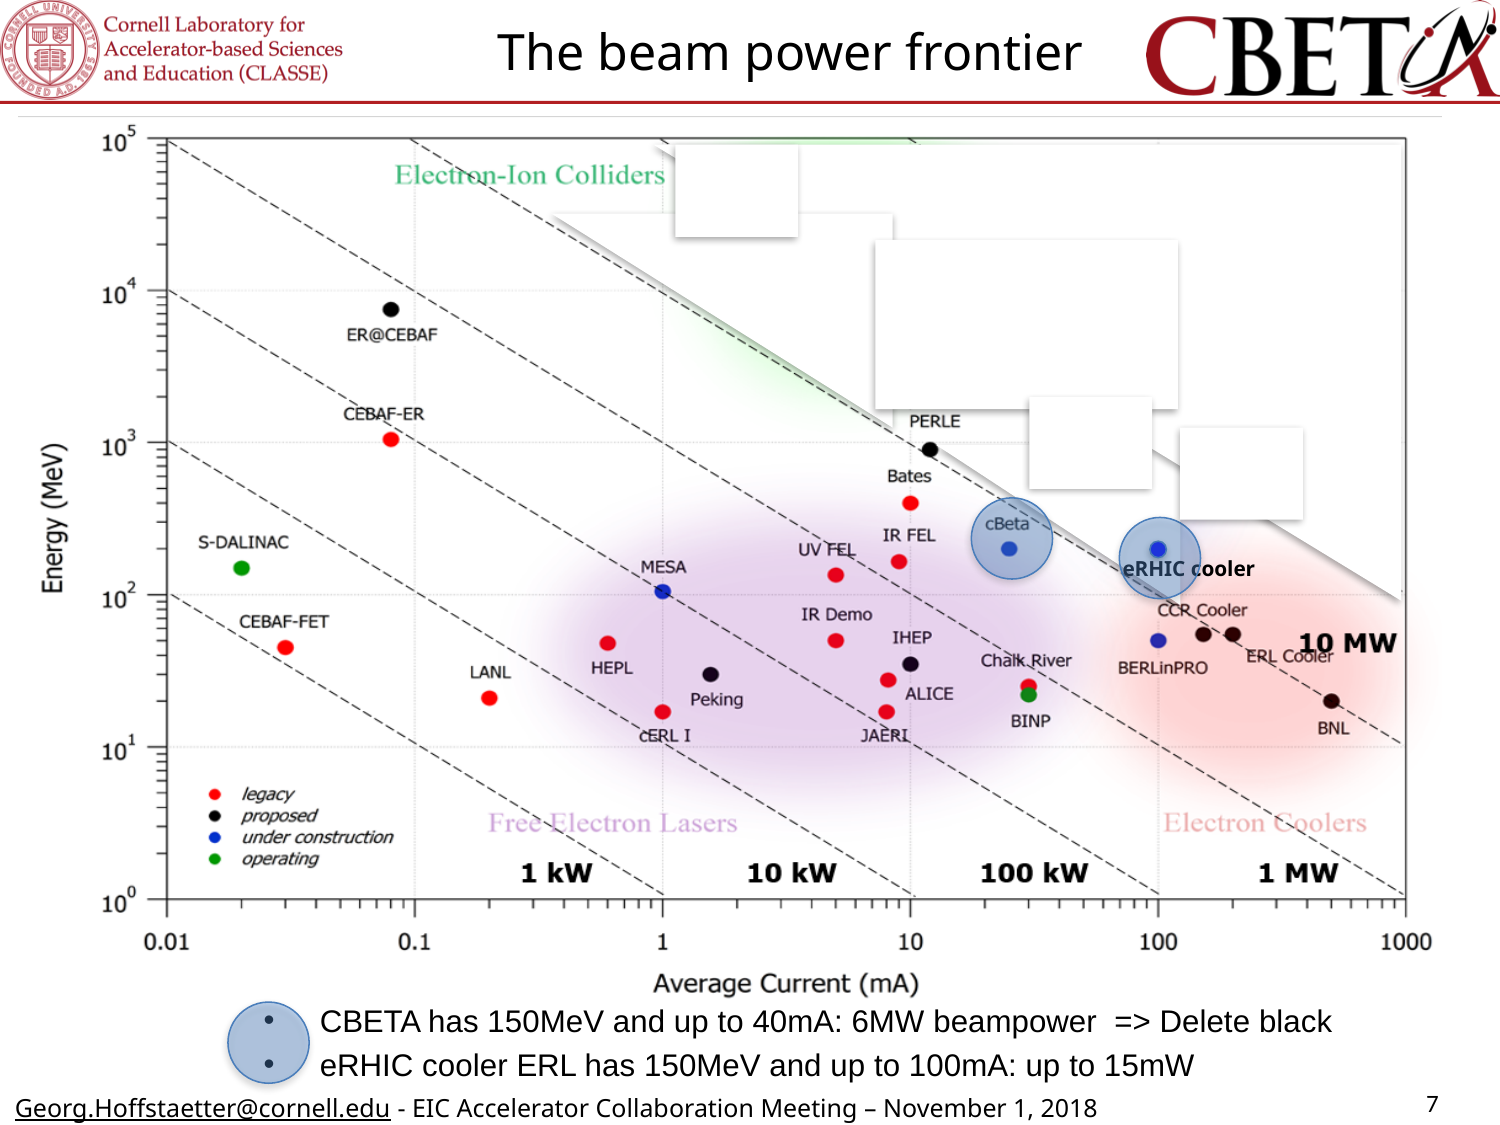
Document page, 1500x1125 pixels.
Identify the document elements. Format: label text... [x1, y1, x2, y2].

picture [1146, 0, 1500, 97]
text_box The beam power frontier [357, 13, 1225, 88]
text_box CBETA has 150MeV and up to 40mA: 6MW beampower => Delete black eRHIC cooler ERL has 150MeV and up to 100mA: up to 15mW [306, 1019, 1419, 1059]
picture [0, 0, 343, 100]
text_box [227, 1019, 310, 1085]
text_box [601, 1107, 633, 1125]
picture [18, 116, 1442, 1011]
